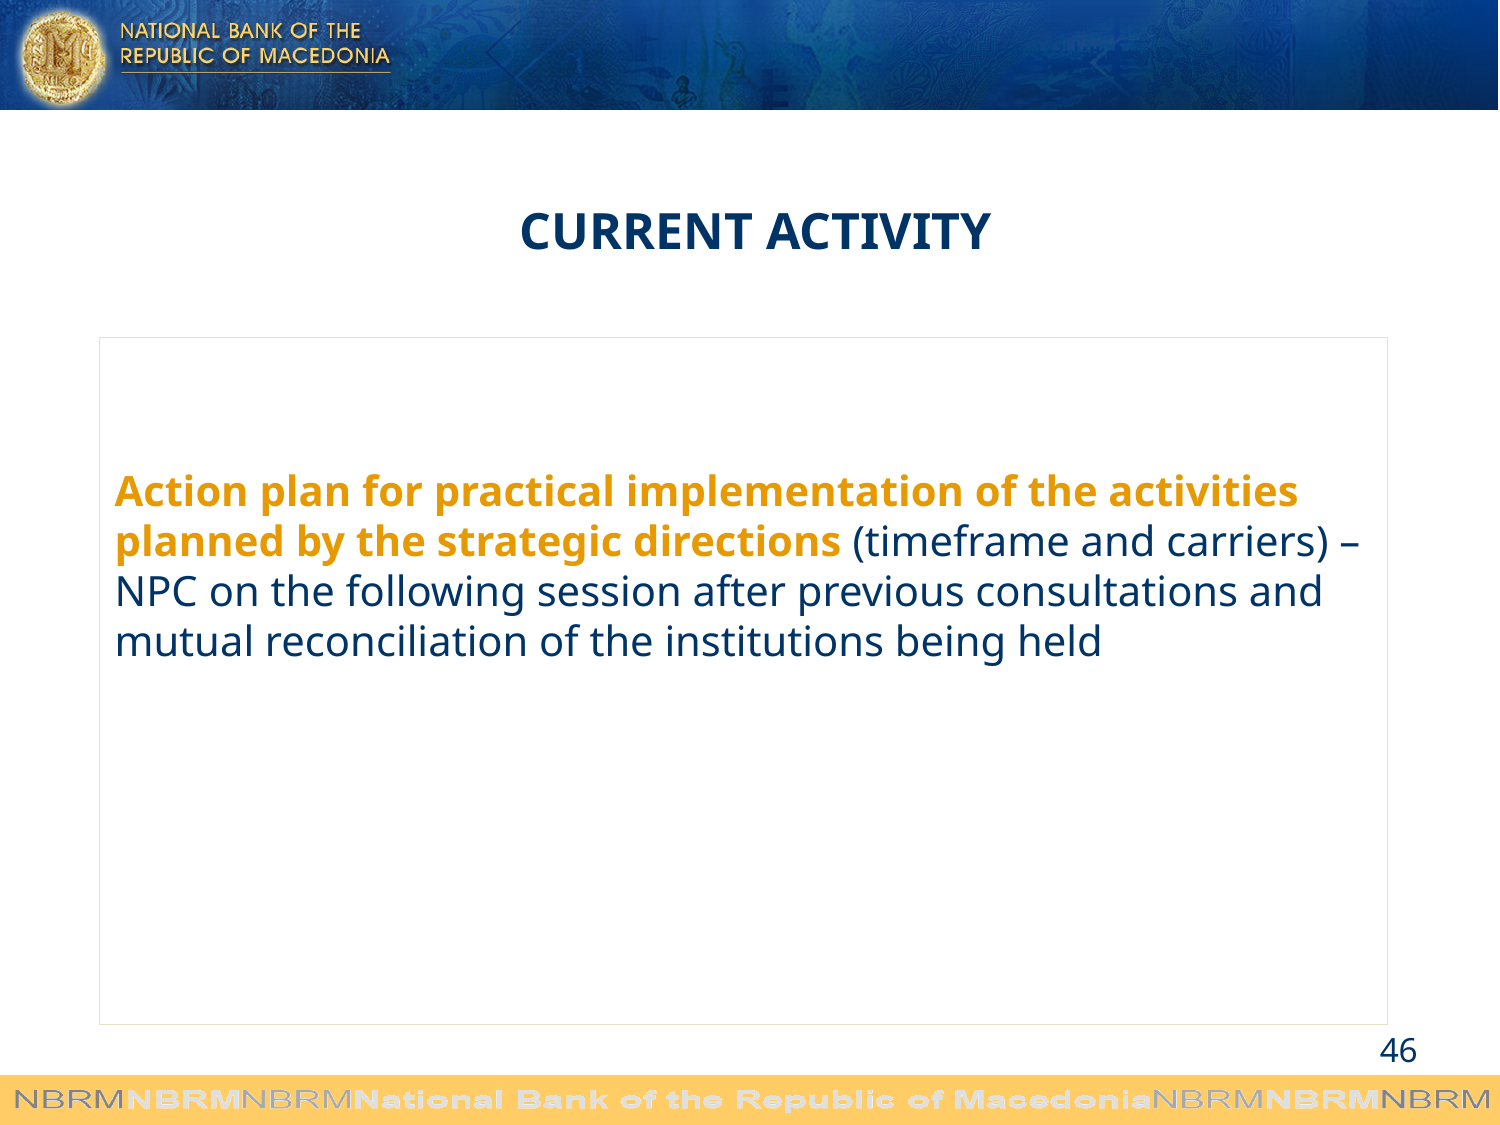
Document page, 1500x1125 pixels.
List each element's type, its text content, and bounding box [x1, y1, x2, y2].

text_box 46 [1379, 1013, 1480, 1089]
picture [12, 1090, 1489, 1113]
title CURRENT ACTIVITY [112, 149, 1400, 288]
text_box Action plan for practical implementation of the activities planned by the strategic directions (timeframe and carriers) – NPC on the following session after previous consultations and mutual reconciliation of the institutions being held [99, 337, 1388, 1025]
